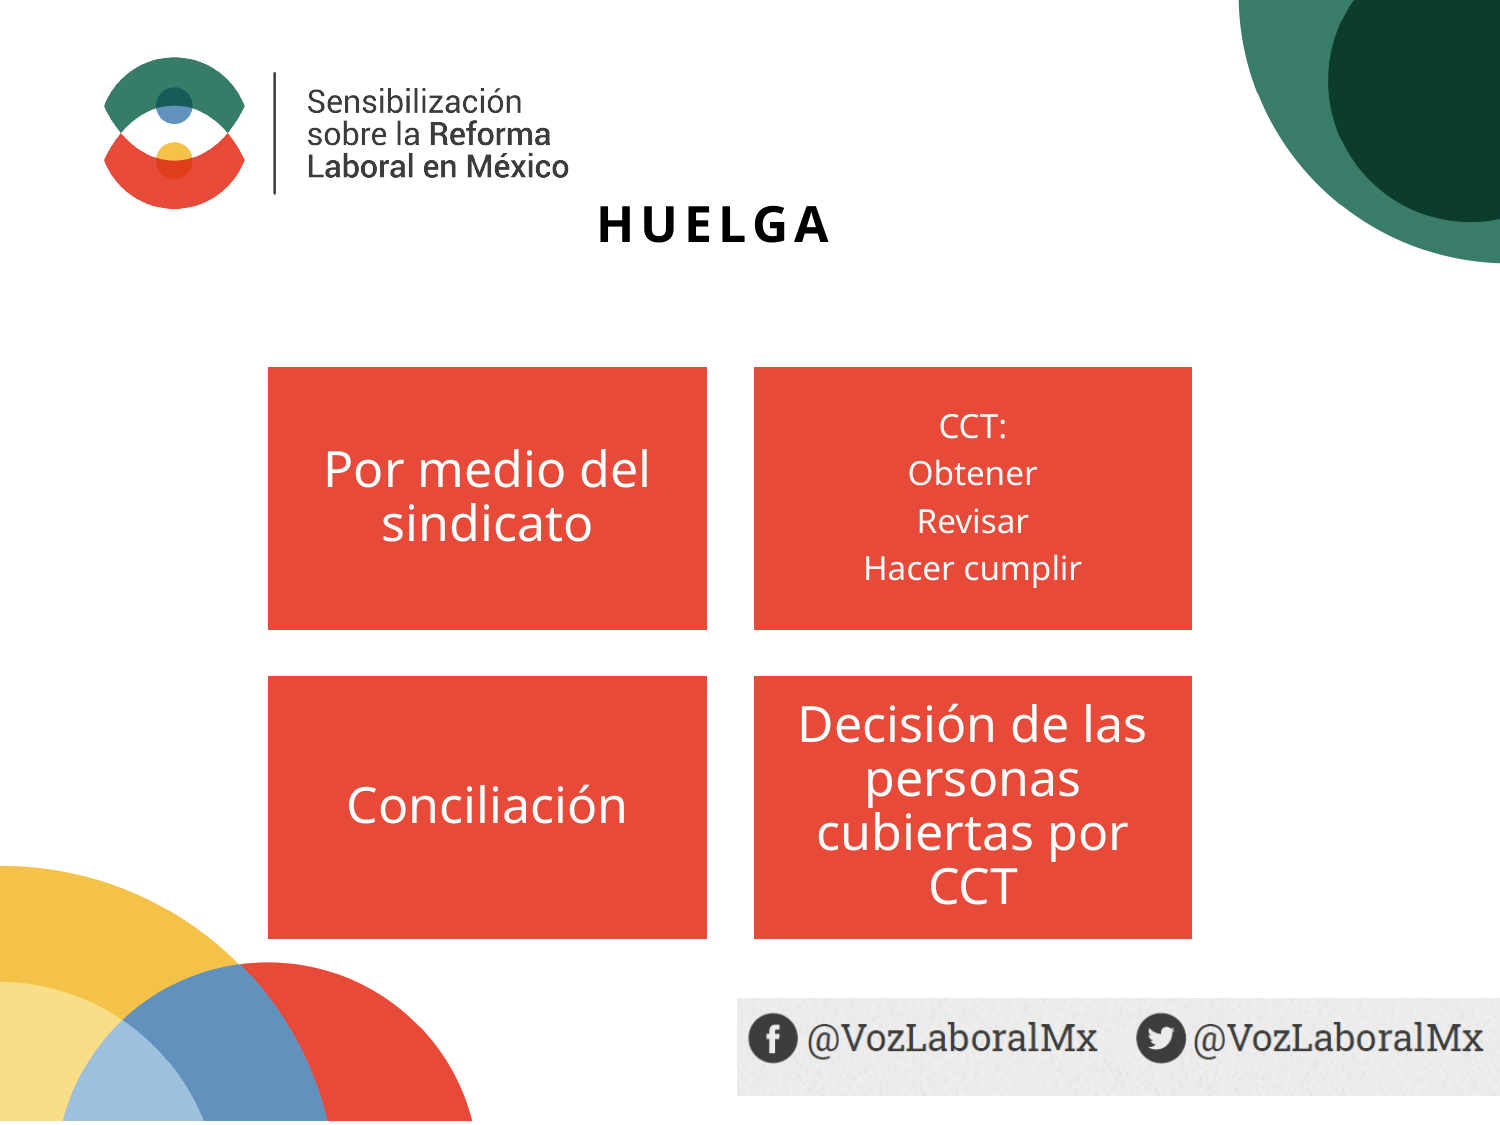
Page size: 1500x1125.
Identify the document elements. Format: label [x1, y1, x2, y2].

picture [0, 0, 1500, 1121]
text_box [62, 366, 1399, 940]
